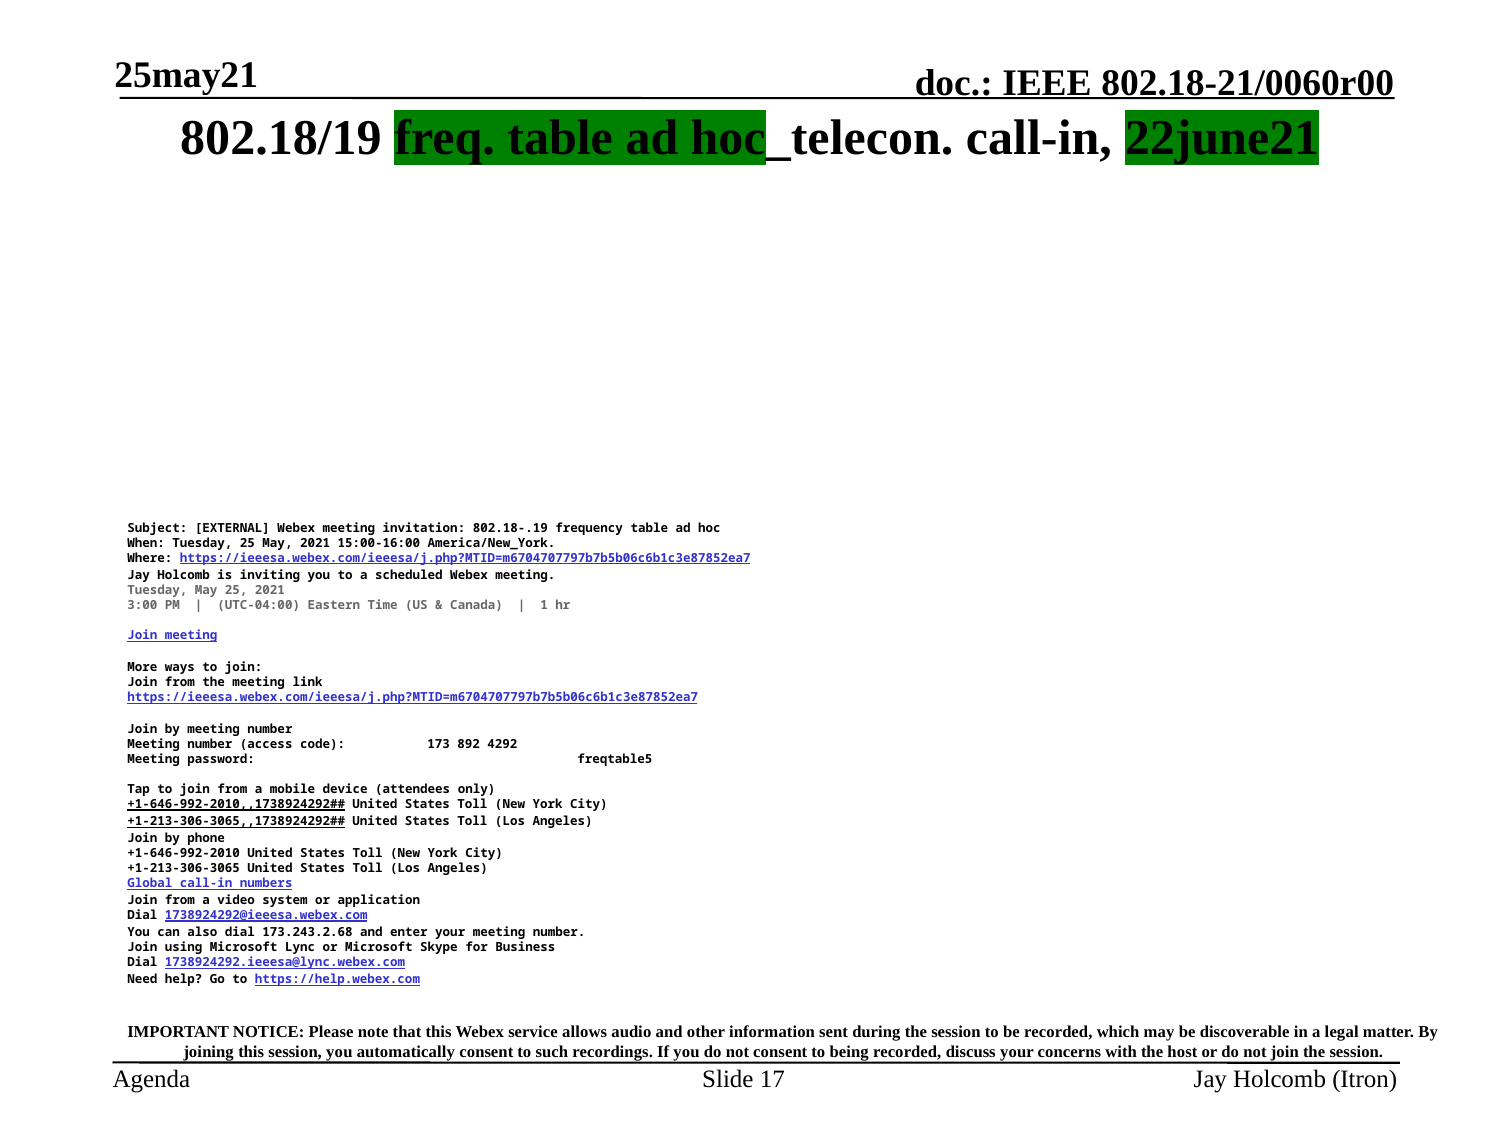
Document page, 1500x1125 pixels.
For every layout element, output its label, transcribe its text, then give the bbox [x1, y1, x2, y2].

footer Jay Holcomb (Itron) [874, 1068, 1398, 1093]
slide_number Slide 17 [687, 1068, 800, 1123]
text_box Subject: [EXTERNAL] Webex meeting invitation: 802.18-.19 frequency table ad hoc When: Tuesday, 25 May, 2021 15:00-16:00 America/New_York. Where: https://ieeesa.webex.com/ieeesa/j.php?MTID=m6704707797b7b5b06c6b1c3e87852ea7 Jay Holcomb is inviting you to a scheduled Webex meeting. Tuesday, May 25, 2021 3:00 PM | (UTC-04:00) Eastern Time (US & Canada) | 1 hr Join meeting More ways to join: Join from the meeting link https://ieeesa.webex.com/ieeesa/j.php?MTID=m6704707797b7b5b06c6b1c3e87852ea7 Join by meeting number Meeting number (access code): 173 892 4292 Meeting password: freqtable5 Tap to join from a mobile device (attendees only) +1-646-992-2010,,1738924292## United States Toll (New York City) +1-213-306-3065,,1738924292## United States Toll (Los Angeles) Join by phone +1-646-992-2010 United States Toll (New York City) +1-213-306-3065 United States Toll (Los Angeles) Global call-in numbers Join from a video system or application Dial 1738924292@ieeesa.webex.com You can also dial 173.243.2.68 and enter your meeting number. Join using Microsoft Lync or Microsoft Skype for Business Dial 1738924292.ieeesa@lync.webex.com Need help? Go to https://help.webex.com IMPORTANT NOTICE: Please note that this Webex service allows audio and other information sent during the session to be recorded, which may be discoverable in a legal matter. By joining this session, you automatically consent to such recordings. If you do not consent to being recorded, discuss your concerns with the host or do not join the session. [112, 167, 1460, 1068]
text_box 802.18/19 freq. table ad hoc_telecon. call-in, 22june21 [112, 96, 1388, 188]
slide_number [114, 49, 478, 95]
